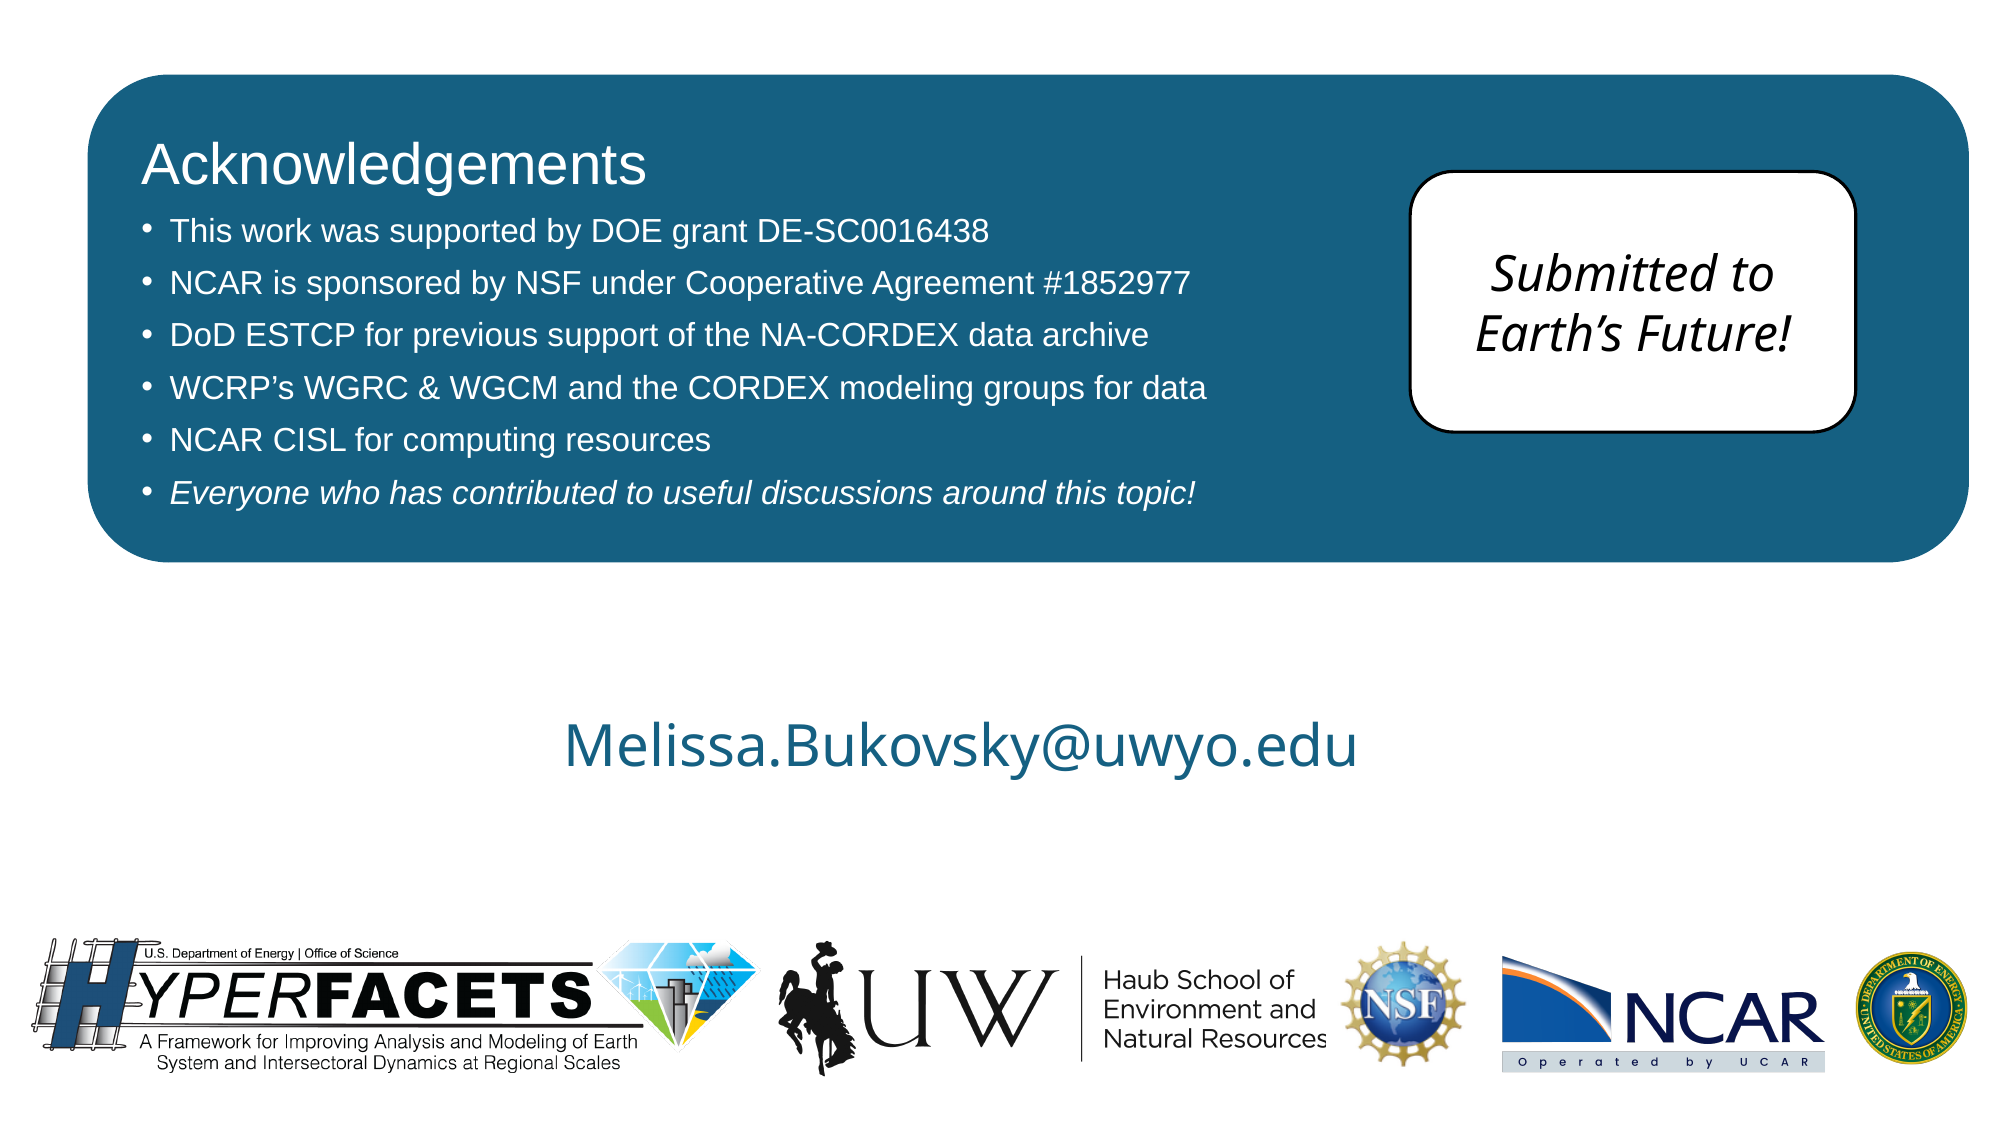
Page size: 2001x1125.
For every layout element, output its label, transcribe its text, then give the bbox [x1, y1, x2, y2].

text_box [31, 923, 1970, 1093]
text_box Submitted to Earth’s Future! [1410, 171, 1856, 433]
text_box Acknowledgements This work was supported by DOE grant DE-SC0016438 NCAR is sponsored by NSF under Cooperative Agreement #1852977 DoD ESTCP for previous support of the NA‑CORDEX data archive WCRP’s WGRC & WGCM and the CORDEX modeling groups for data NCAR CISL for computing resources Everyone who has contributed to useful discussions around this topic! [87, 74, 1969, 563]
text_box Melissa.Bukovsky@uwyo.edu [543, 700, 1380, 786]
